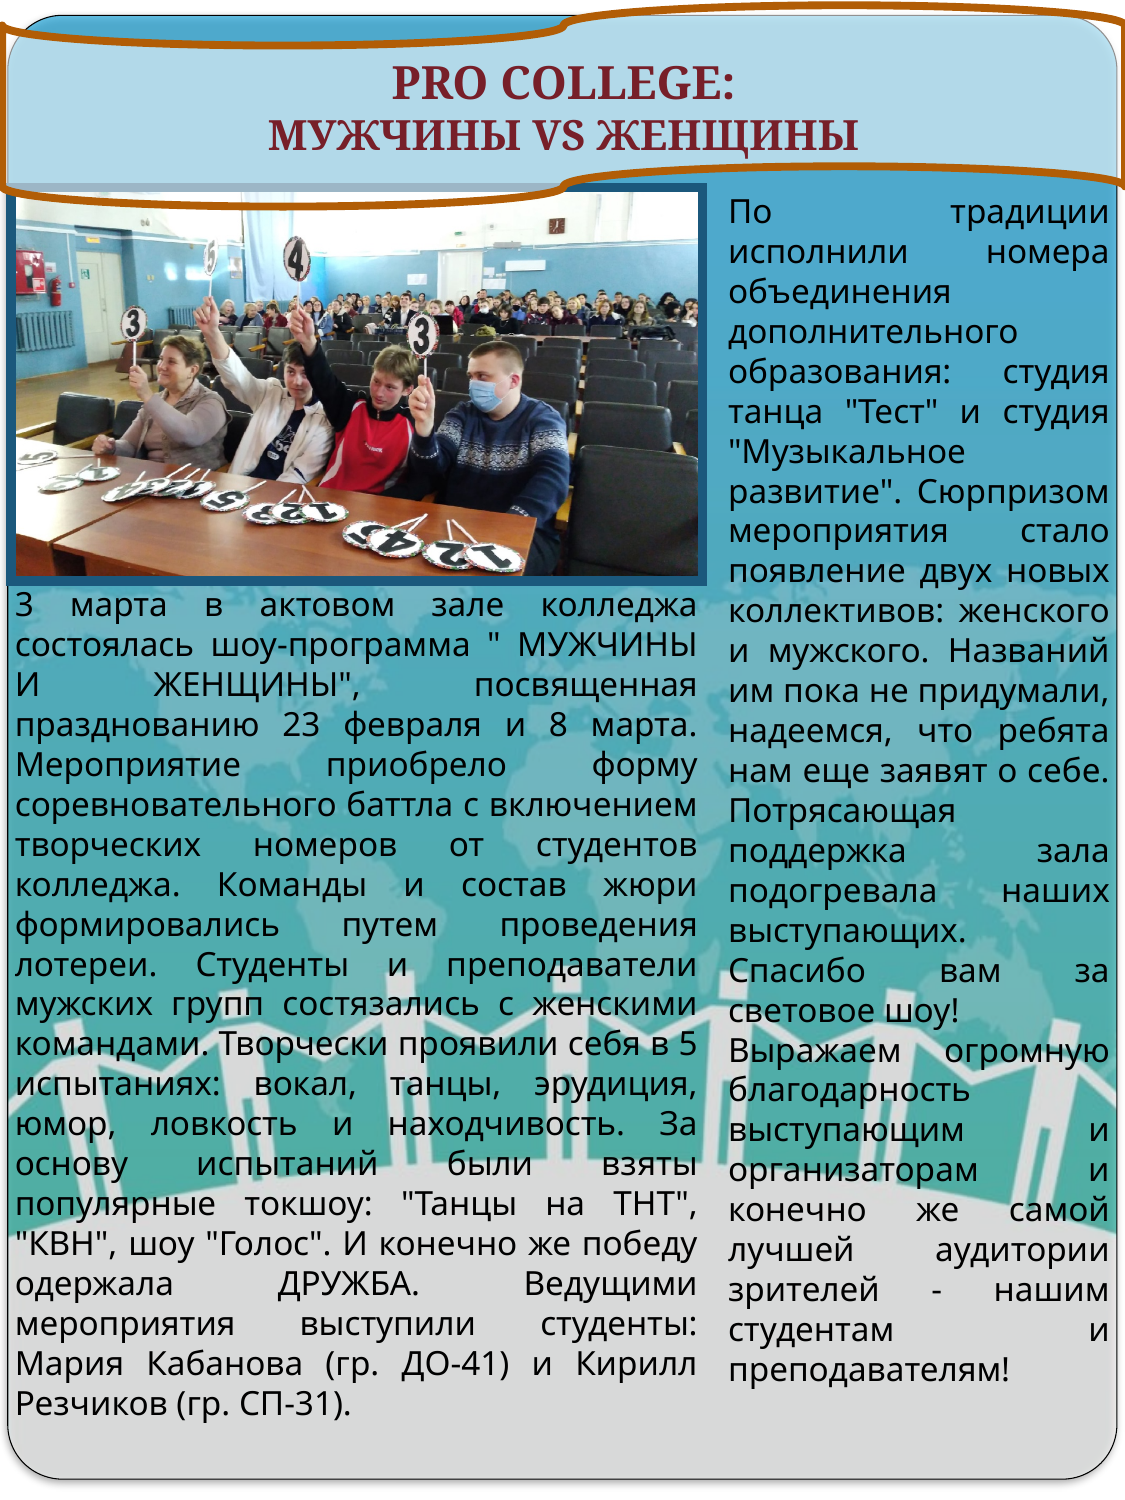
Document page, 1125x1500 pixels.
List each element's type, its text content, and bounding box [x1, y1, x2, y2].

picture [15, 192, 698, 577]
text_box По традиции исполнили номера объединения дополнительного образования: студия танца "Тест" и студия "Музыкальное развитие". Сюрпризом мероприятия стало появление двух новых коллективов: женского и мужского. Названий им пока не придумали, надеемся, что ребята нам еще заявят о себе. Потрясающая поддержка зала подогревала наших выступающих. Спасибо вам за световое шоу! Выражаем огромную благодарность выступающим и организаторам и конечно же самой лучшей аудитории зрителей - нашим студентам и преподавателям! [713, 182, 1125, 1396]
text_box 3 марта в актовом зале колледжа состоялась шоу-программа " МУЖЧИНЫ И ЖЕНЩИНЫ", посвященная празднованию 23 февраля и 8 марта. Мероприятие приобрело форму соревновательного баттла с включением творческих номеров от студентов колледжа. Команды и состав жюри формировались путем проведения лотереи. Студенты и преподаватели мужских групп состязались с женскими командами. Творчески проявили себя в 5 испытаниях: вокал, танцы, эрудиция, юмор, ловкость и находчивость. За основу испытаний были взяты популярные токшоу: "Танцы на ТНТ", "КВН", шоу "Голос". И конечно же победу одержала ДРУЖБА. Ведущими мероприятия выступили студенты: Мария Кабанова (гр. ДО-41) и Кирилл Резчиков (гр. СП-31). [0, 576, 714, 1430]
text_box PRO COLLEGE: МУЖЧИНЫ VS ЖЕНЩИНЫ [0, 1, 1125, 196]
